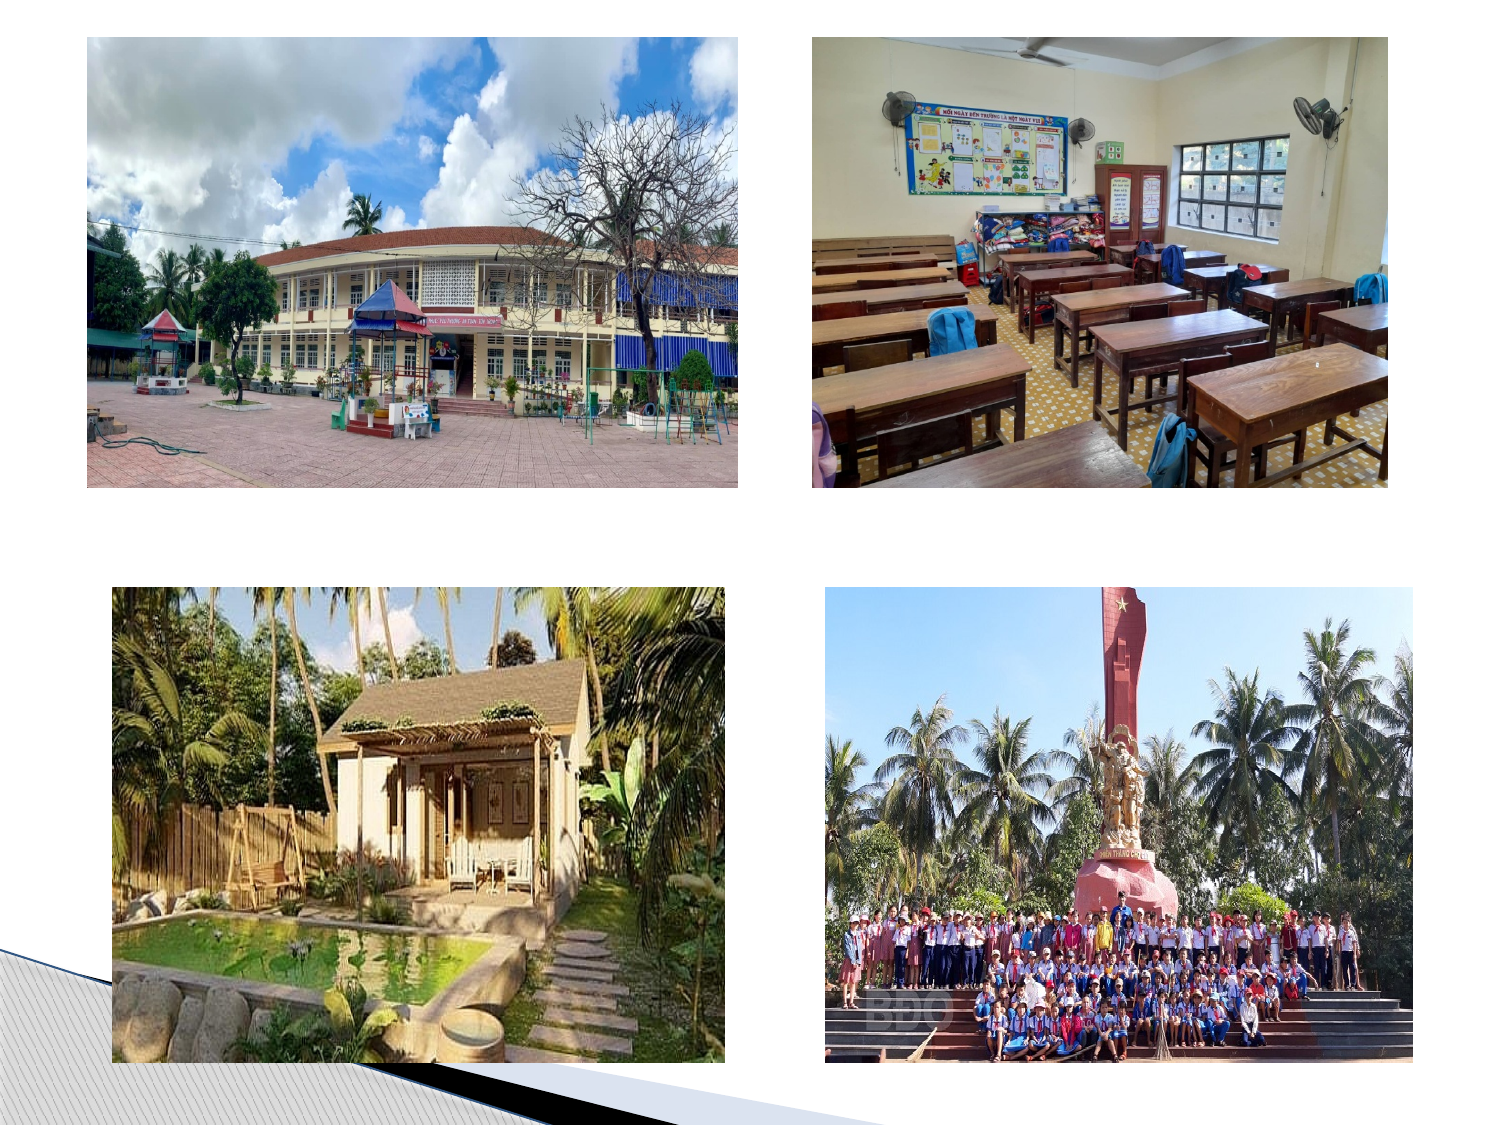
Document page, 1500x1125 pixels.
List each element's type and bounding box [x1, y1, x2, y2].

picture [812, 37, 1388, 488]
picture [112, 587, 726, 1063]
picture [824, 587, 1413, 1063]
picture [87, 37, 738, 488]
